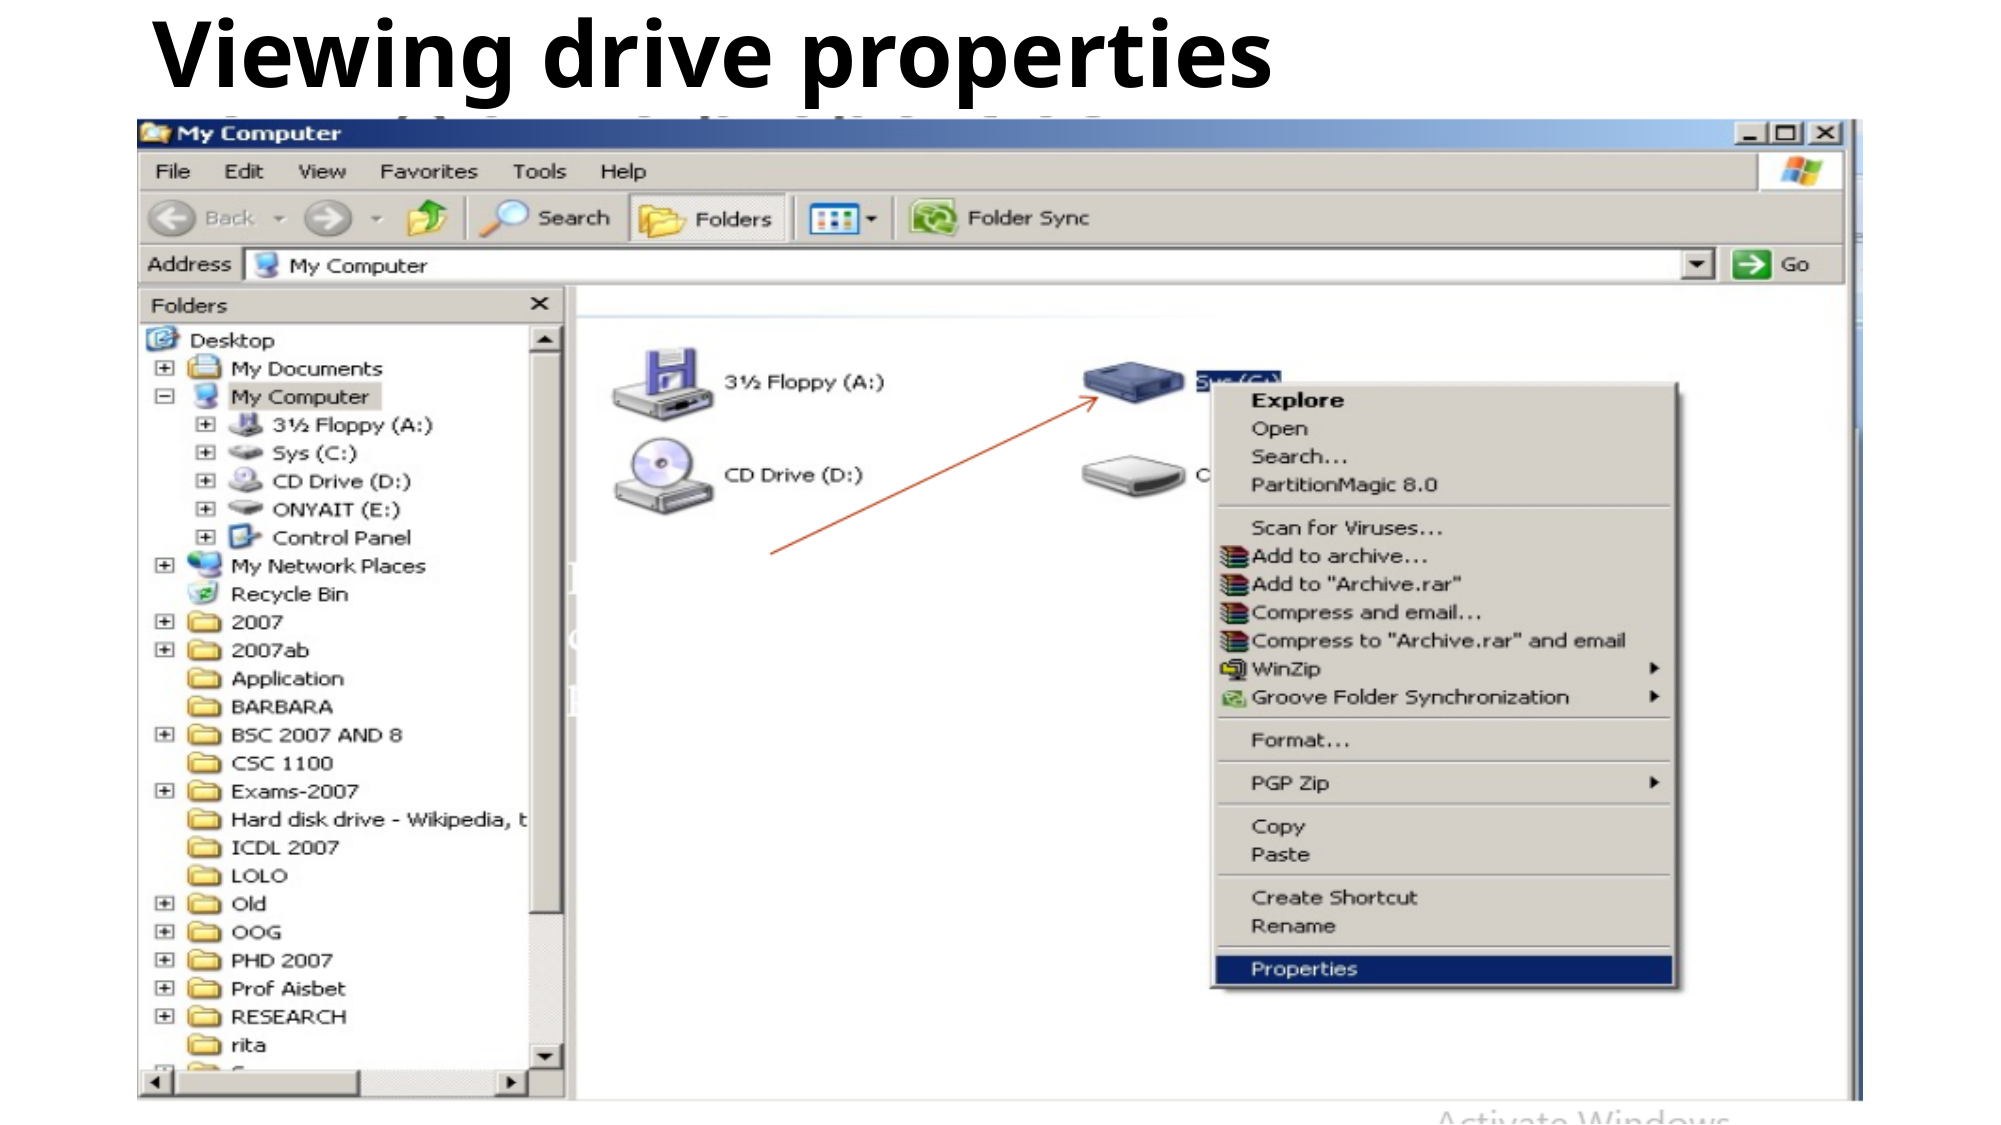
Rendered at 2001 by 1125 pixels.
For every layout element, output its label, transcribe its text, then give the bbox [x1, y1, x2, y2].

title Viewing drive properties [137, 0, 1863, 116]
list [137, 116, 1863, 1124]
